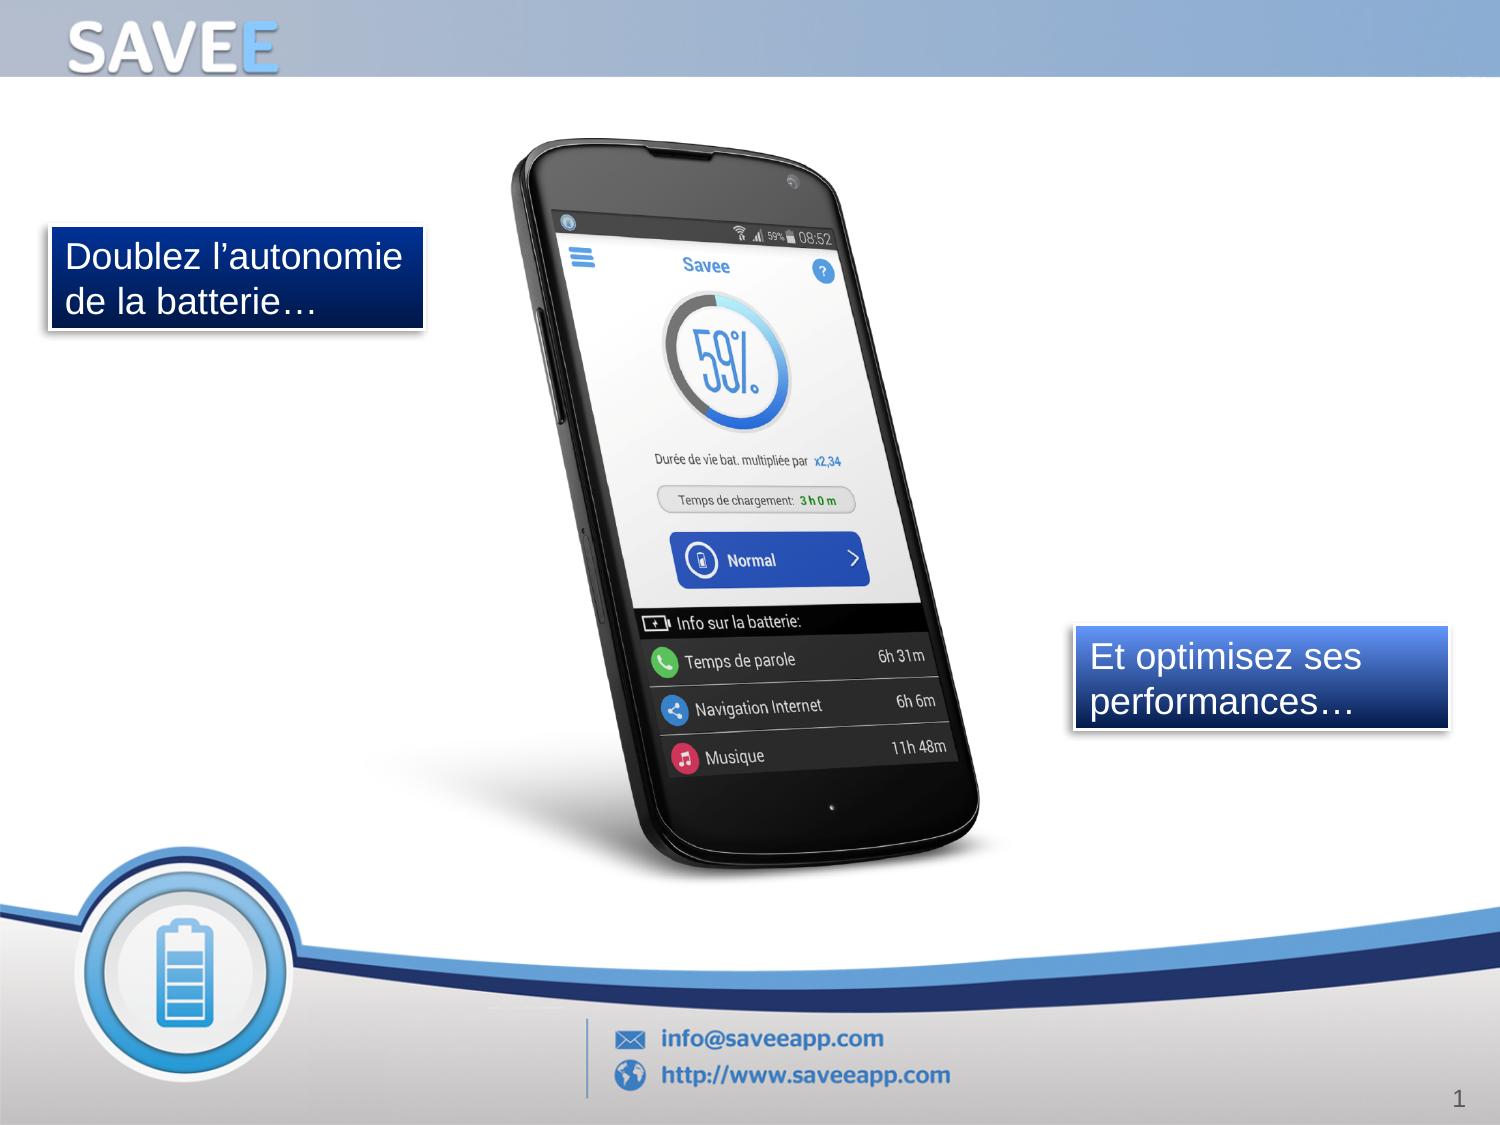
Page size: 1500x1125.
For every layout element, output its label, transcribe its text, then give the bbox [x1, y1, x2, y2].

text_box Et optimisez ses performances… [1074, 624, 1450, 730]
text_box Doublez l’autonomie de la batterie… [49, 224, 362, 330]
text_box 1 [1437, 1074, 1500, 1120]
picture [0, 0, 1500, 1125]
